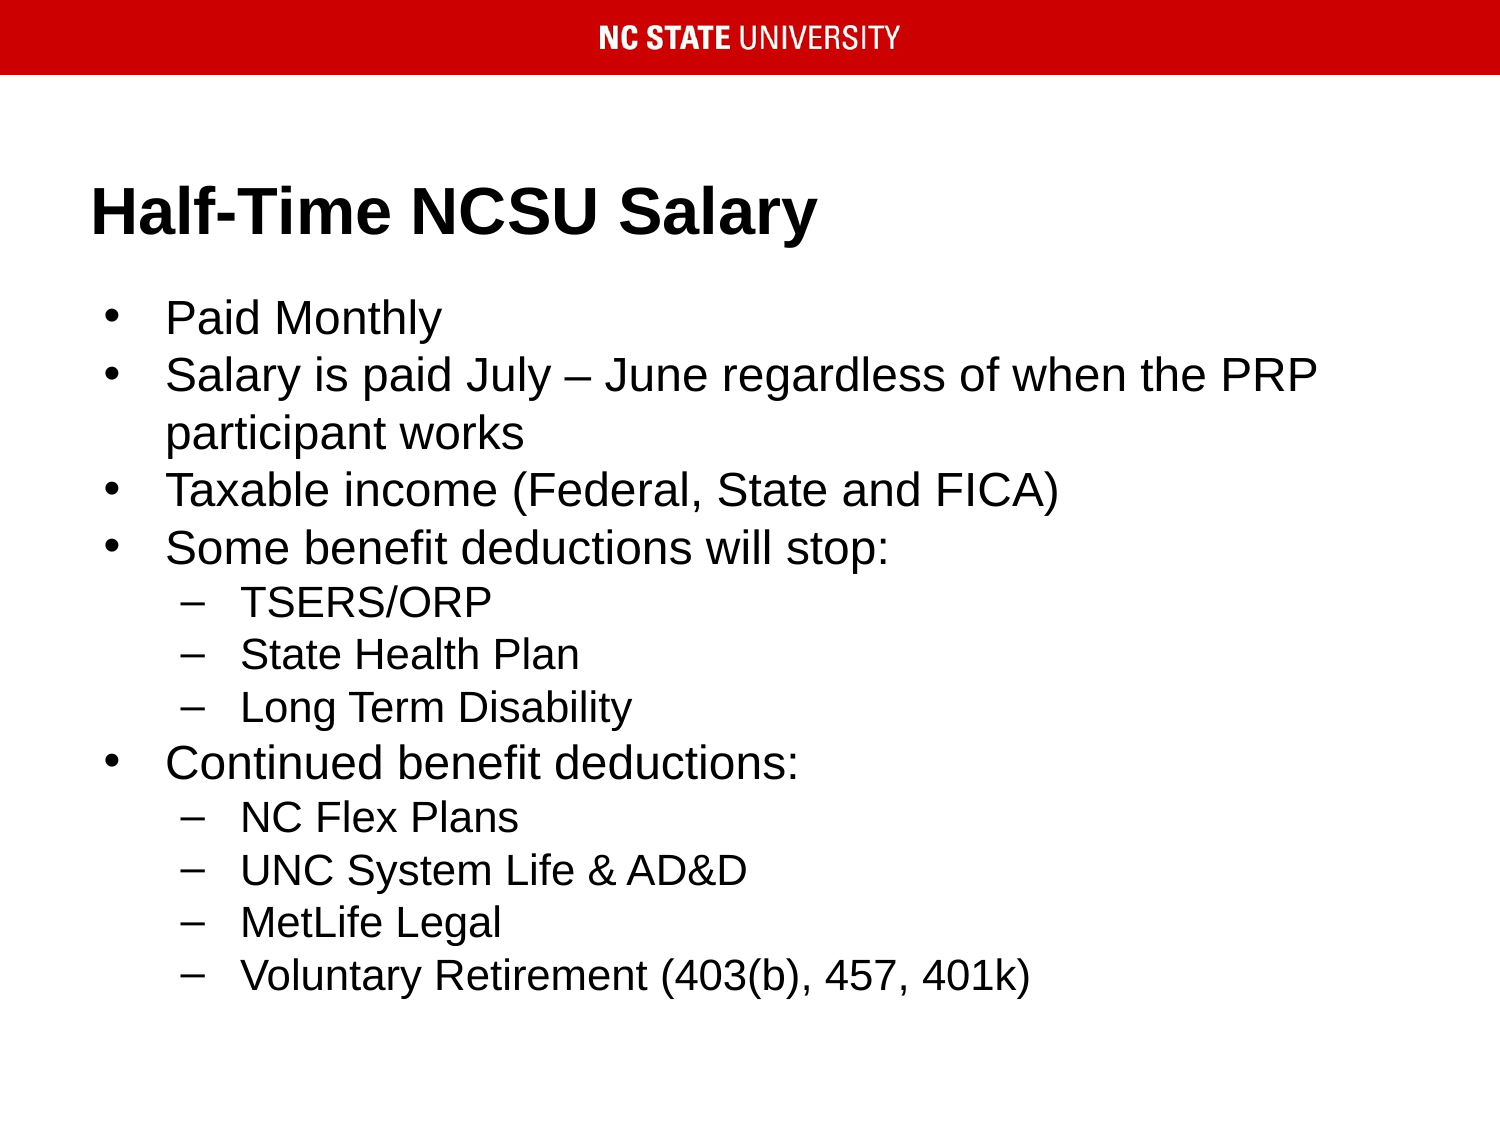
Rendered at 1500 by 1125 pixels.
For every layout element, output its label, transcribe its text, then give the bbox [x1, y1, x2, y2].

title Half-Time NCSU Salary [75, 120, 1425, 271]
picture [0, 0, 1500, 75]
list Paid Monthly Salary is paid July – June regardless of when the PRP participant works Taxable income (Federal, State and FICA) Some benefit deductions will stop: TSERS/ORP State Health Plan Long Term Disability Continued benefit deductions: NC Flex Plans UNC System Life & AD&D MetLife Legal Voluntary Retirement (403(b), 457, 401k) [75, 271, 1425, 1114]
